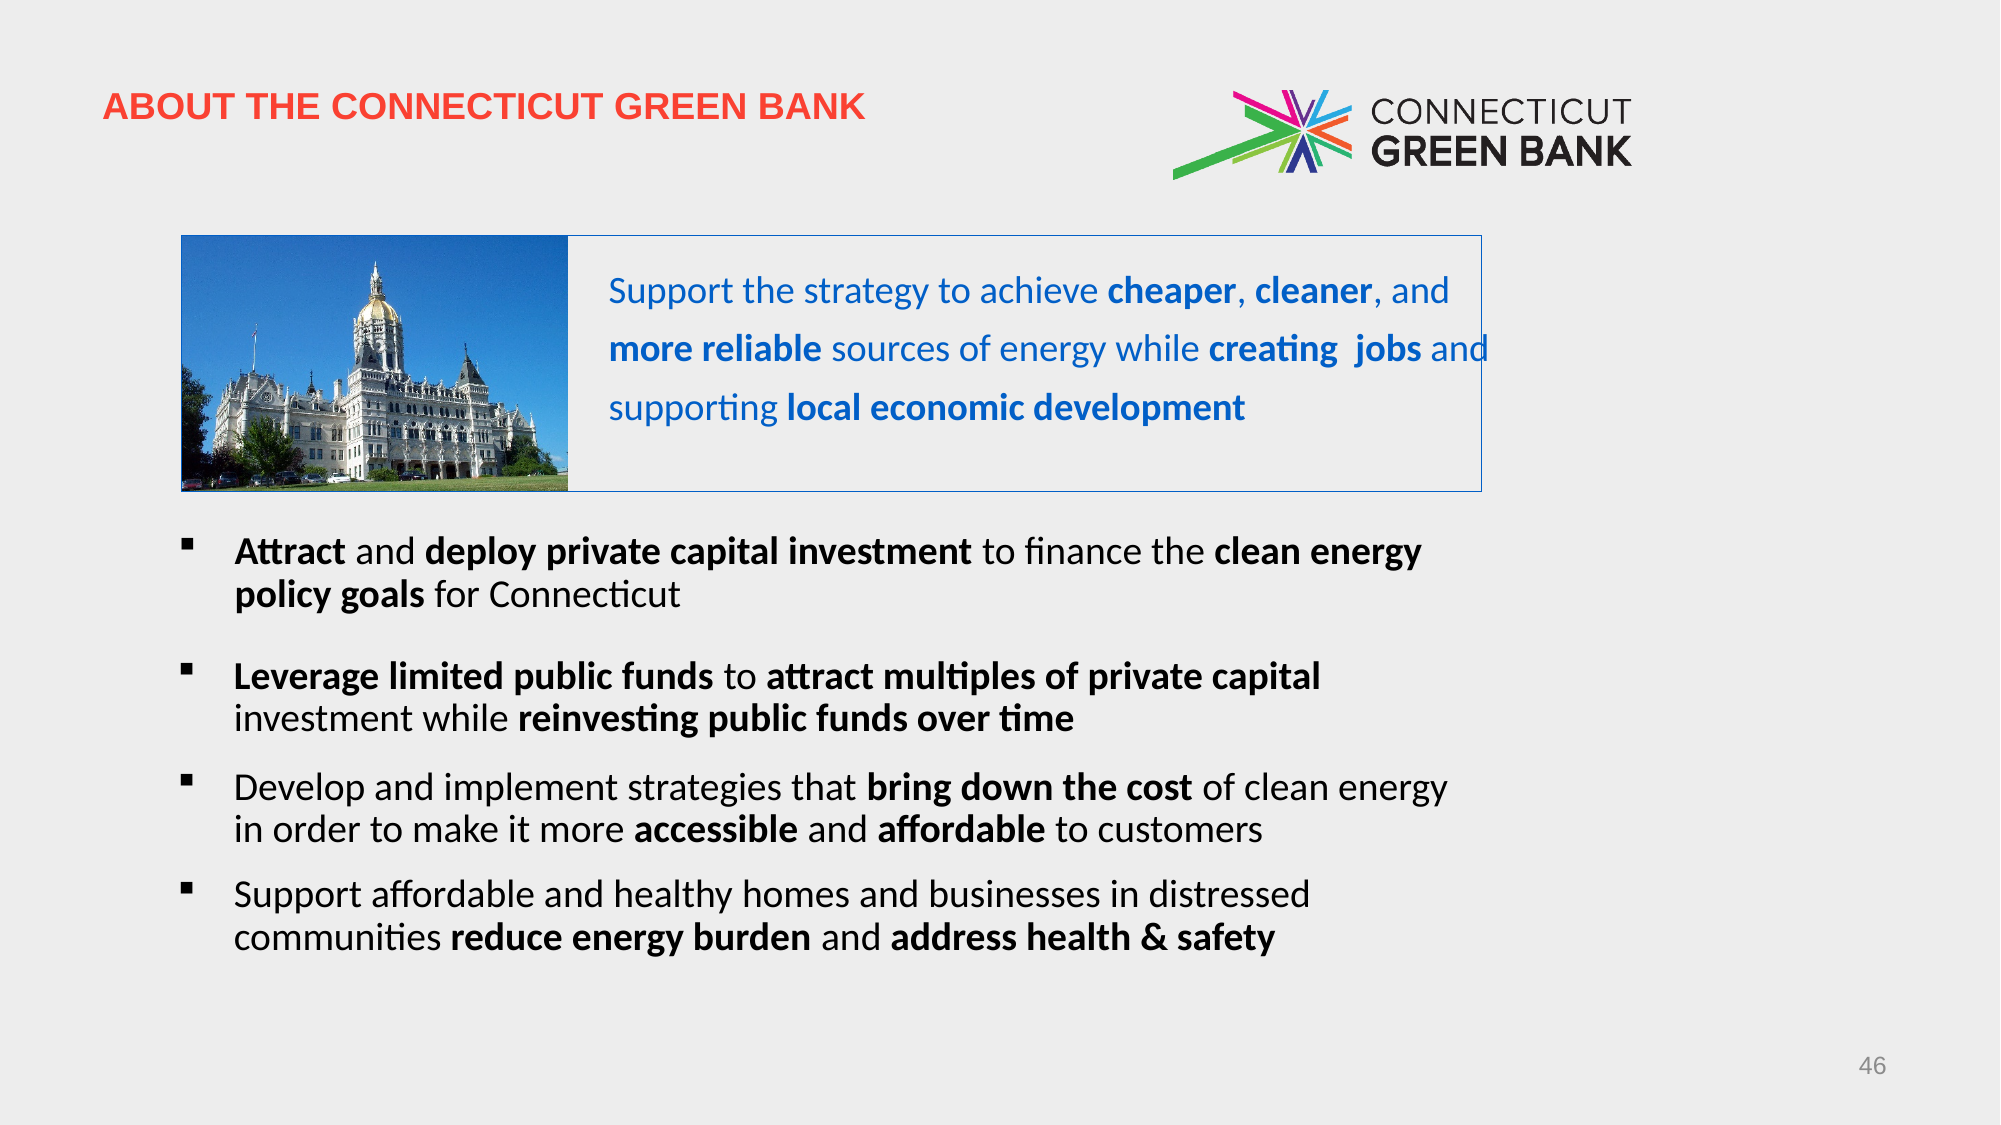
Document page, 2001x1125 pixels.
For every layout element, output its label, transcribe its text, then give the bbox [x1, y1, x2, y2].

picture [1173, 90, 1633, 180]
text_box Support the strategy to achieve cheaper, cleaner, and more reliable sources of energy while creating jobs and supporting local economic development [593, 223, 1507, 499]
text_box Leverage limited public funds to attract multiples of private capital investment while reinvesting public funds over time [163, 640, 1482, 750]
picture [181, 235, 568, 492]
title About the Connecticut Green Bank [102, 101, 1703, 257]
text_box [568, 235, 1482, 492]
text_box 46 [1436, 1042, 1887, 1103]
text_box Attract and deploy private capital investment to finance the clean energy policy goals for Connecticut [163, 515, 1482, 635]
text_box Support affordable and healthy homes and businesses in distressed communities reduce energy burden and address health & safety [163, 859, 1482, 966]
text_box Develop and implement strategies that bring down the cost of clean energy in order to make it more accessible and affordable to customers [163, 751, 1482, 855]
